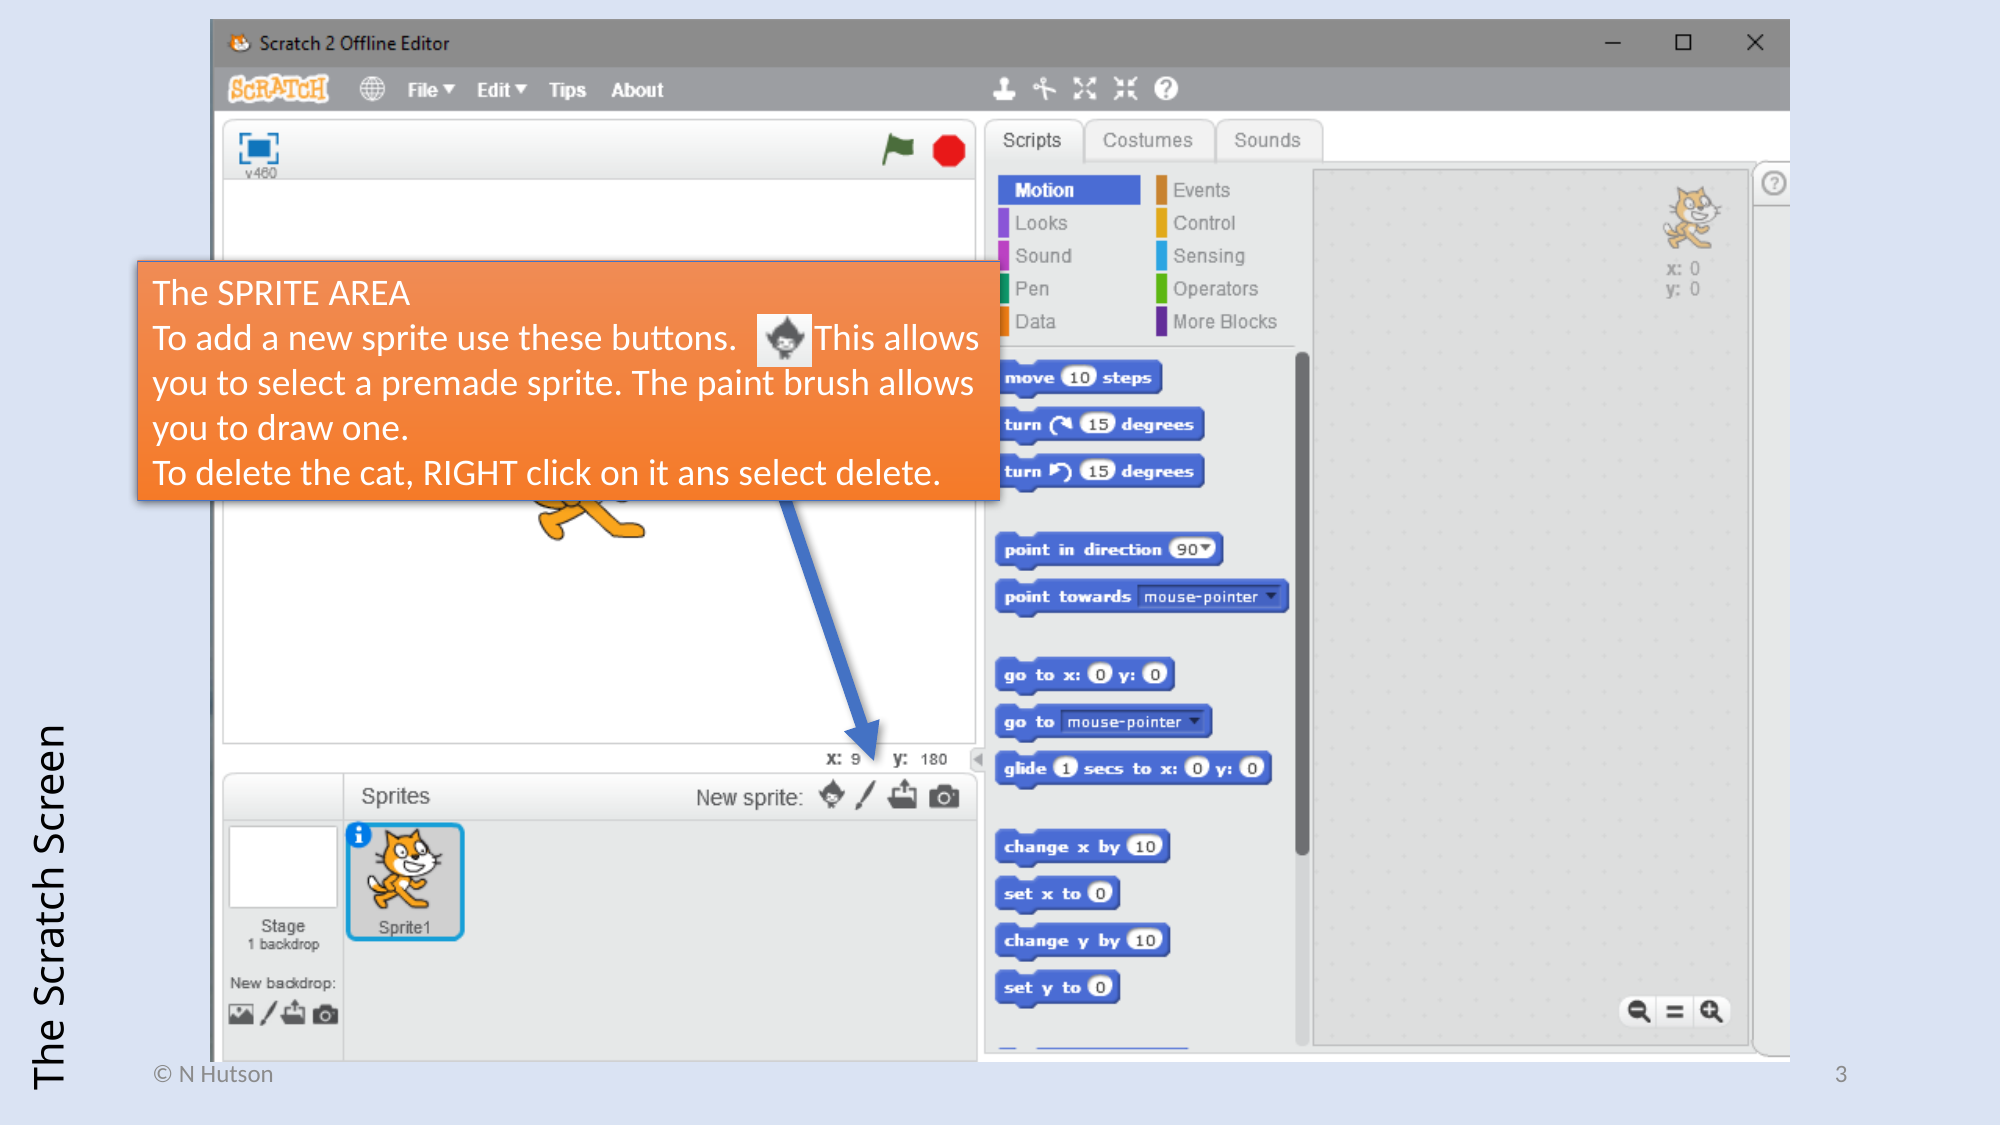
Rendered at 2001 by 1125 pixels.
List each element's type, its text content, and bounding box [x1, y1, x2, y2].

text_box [137, 260, 1000, 504]
slide_number © N Hutson [137, 1042, 588, 1103]
slide_number 3 [1412, 1042, 1863, 1103]
picture [210, 19, 1790, 1062]
title The Scratch Screen [20, 19, 81, 1106]
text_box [770, 504, 874, 761]
